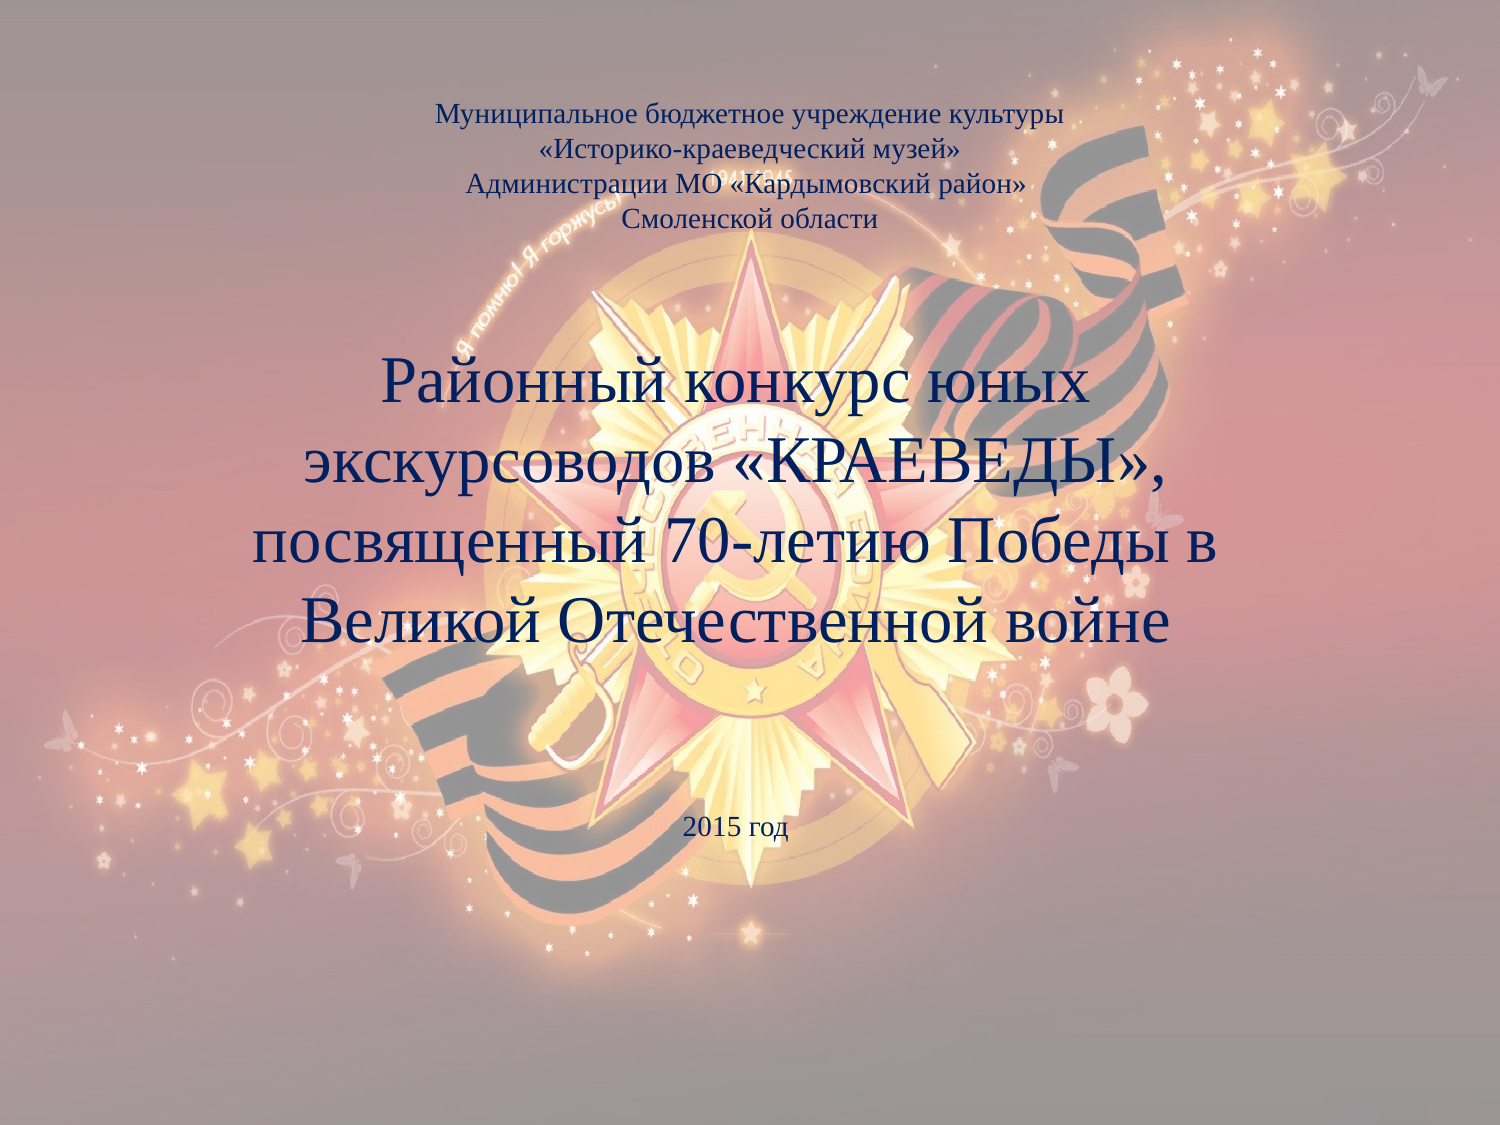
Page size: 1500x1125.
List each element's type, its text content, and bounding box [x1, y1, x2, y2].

title Муниципальное бюджетное учреждение культуры «Историко-краеведческий музей» Администрации МО «Кардымовский район» Смоленской области [112, 35, 1388, 293]
subtitle Районный конкурс юных экскурсоводов «КРАЕВЕДЫ», посвященный 70-летию Победы в Великой Отечественной войне 2015 год [210, 328, 1261, 891]
